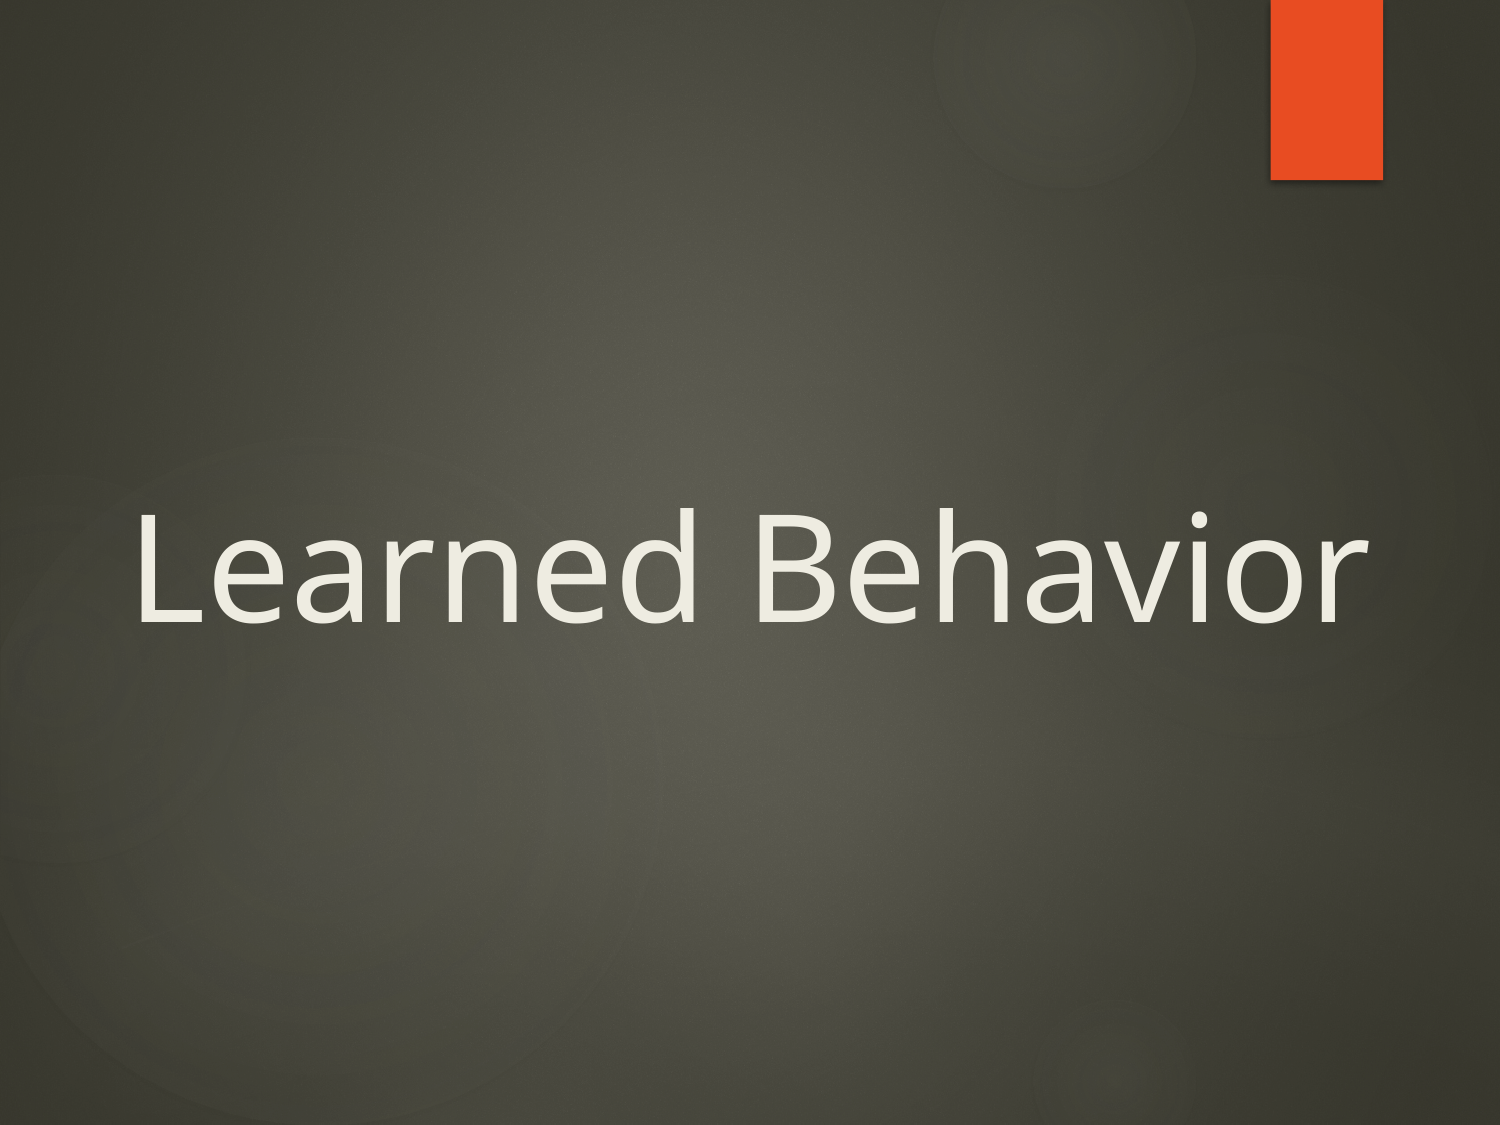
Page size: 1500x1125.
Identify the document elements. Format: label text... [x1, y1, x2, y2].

title Learned Behavior [0, 0, 1500, 1125]
